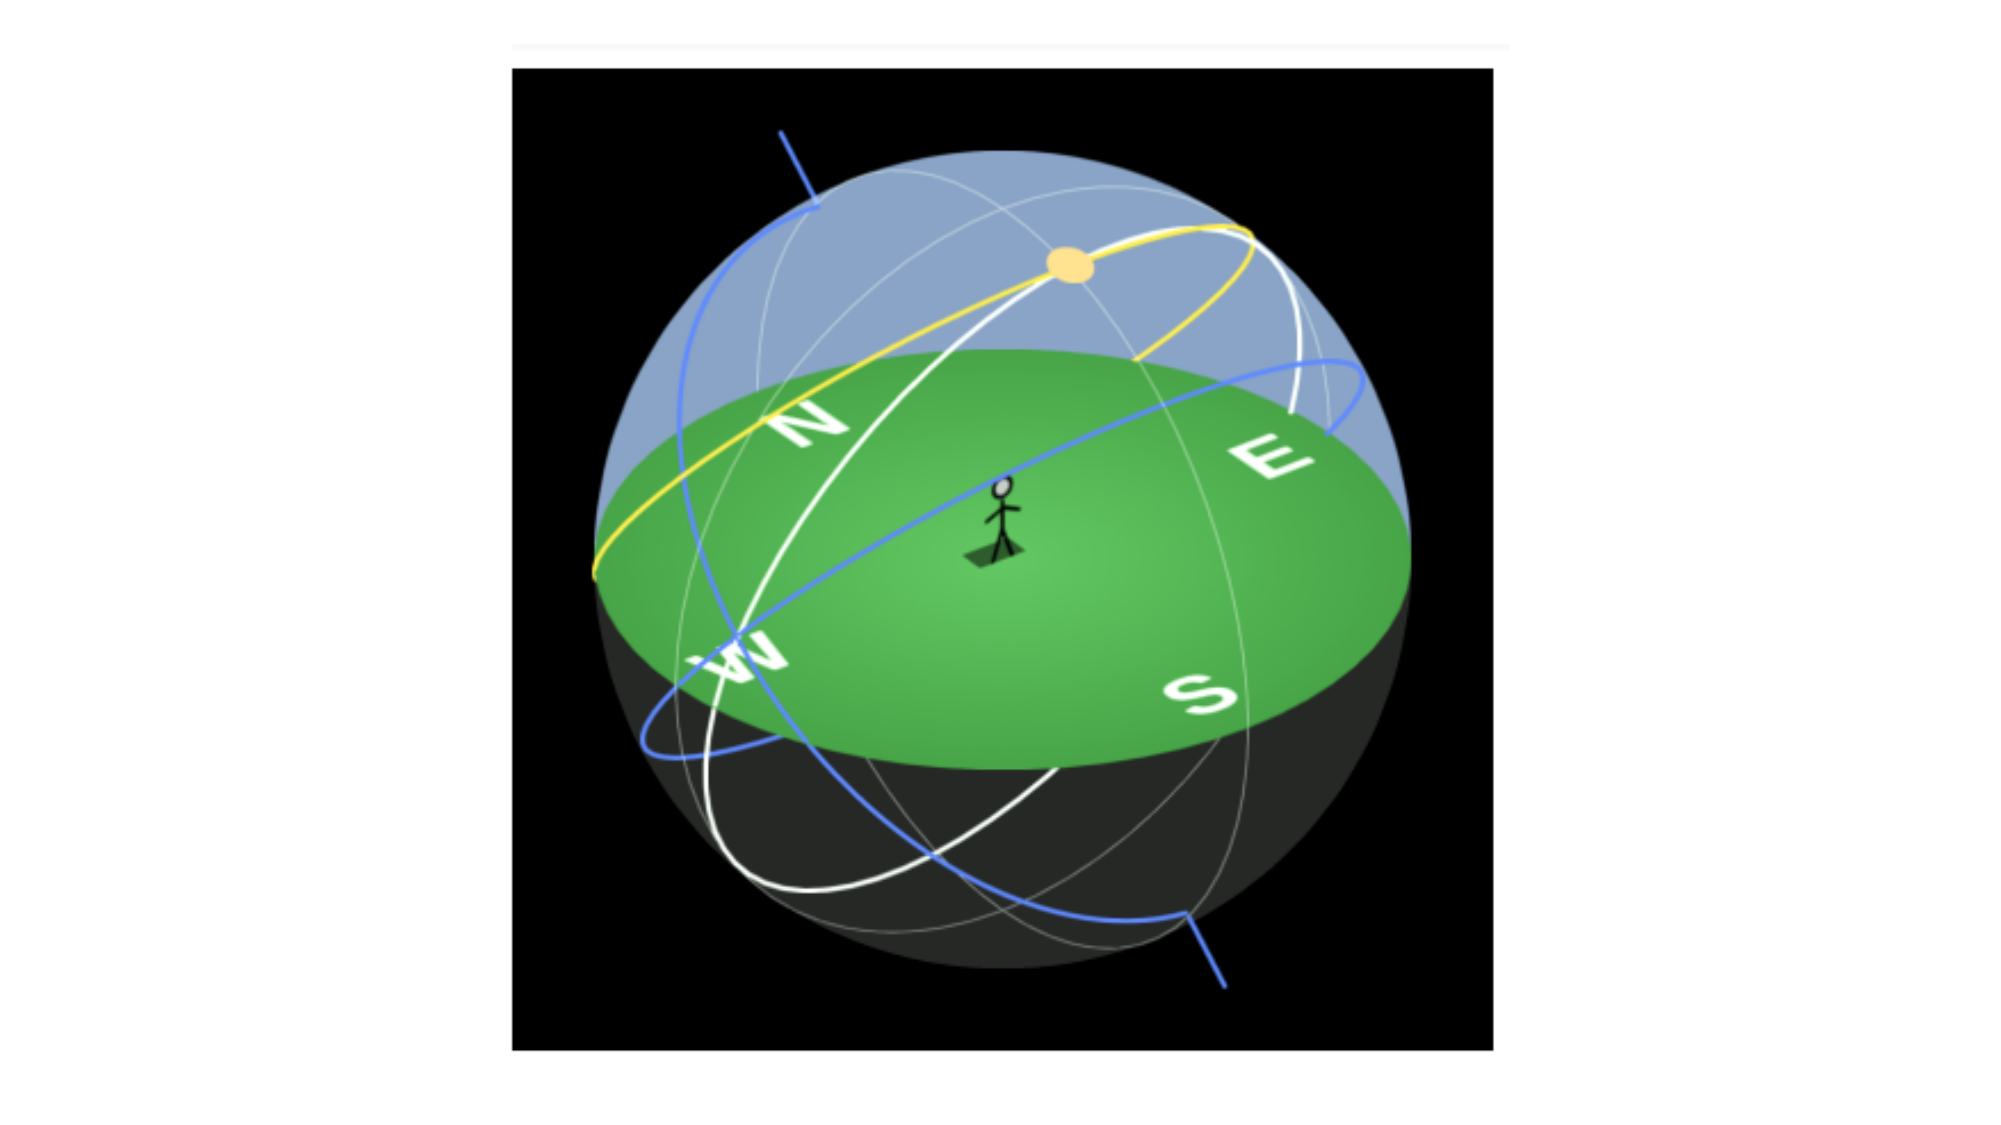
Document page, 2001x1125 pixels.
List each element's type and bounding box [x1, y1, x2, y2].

picture [490, 44, 1510, 1081]
